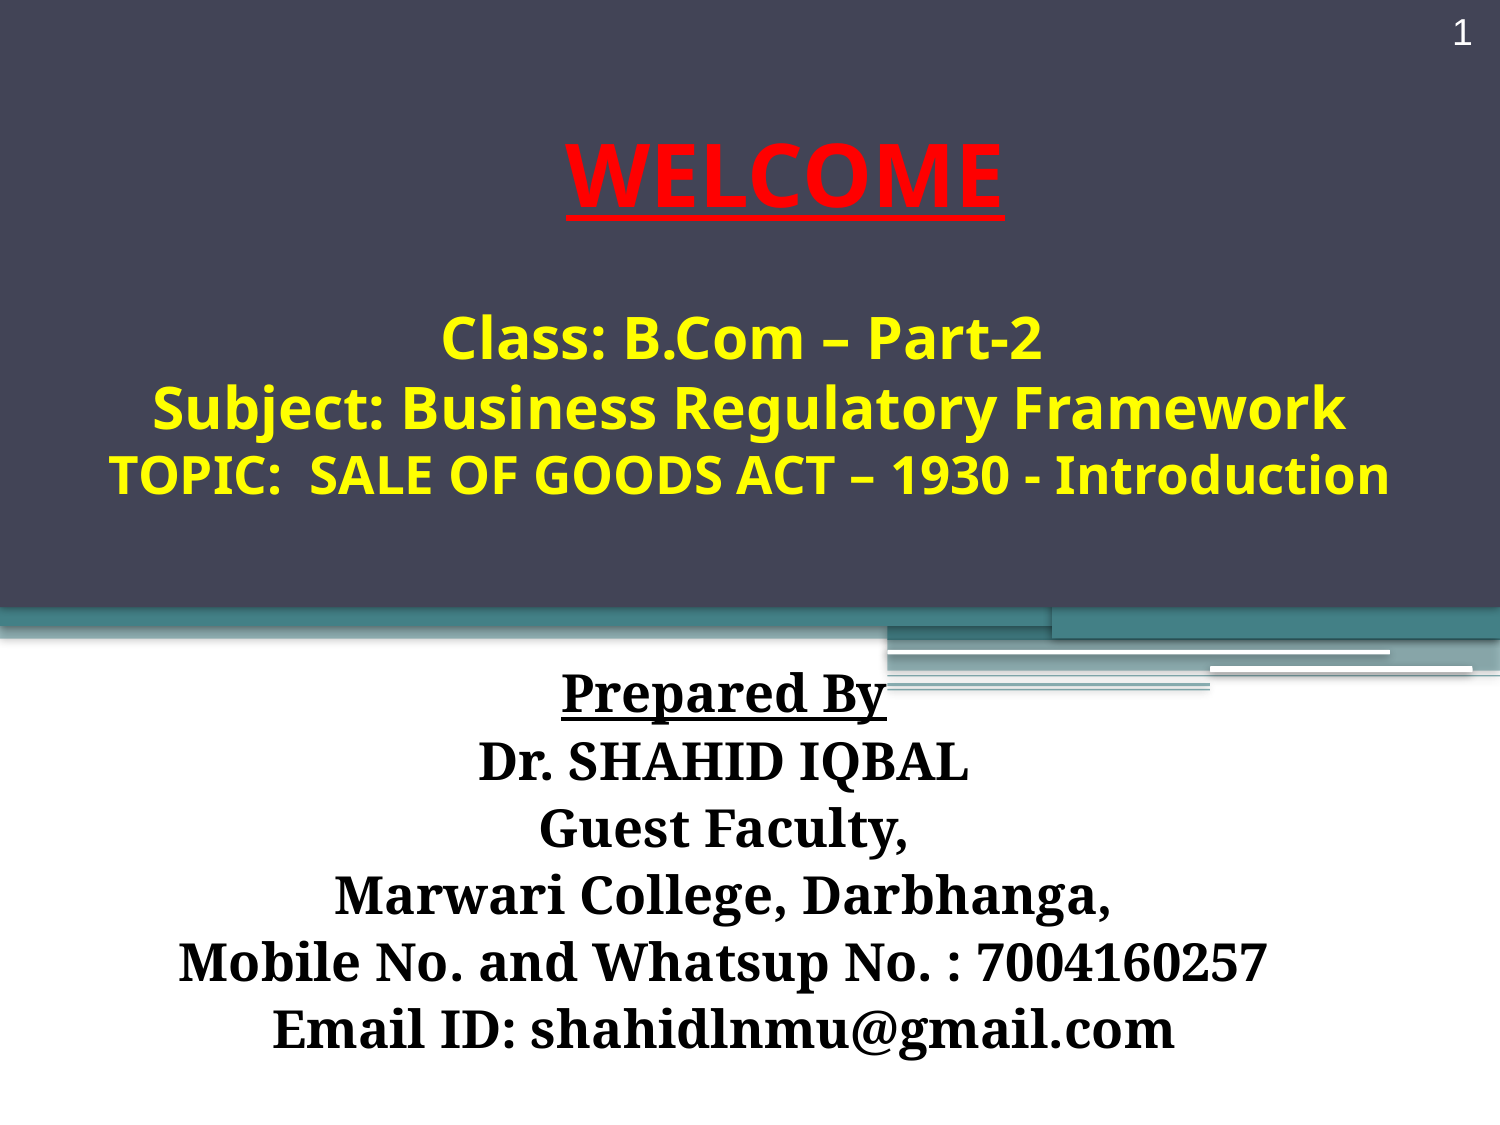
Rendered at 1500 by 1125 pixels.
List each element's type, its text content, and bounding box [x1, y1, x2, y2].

title WELCOME Class: B.Com – Part-2 Subject: Business Regulatory Framework TOPIC: SALE OF GOODS ACT – 1930 - Introduction [75, 75, 1425, 513]
slide_number 1 [1364, 0, 1488, 61]
subtitle Prepared By Dr. SHAHID IQBAL Guest Faculty, Marwari College, Darbhanga, Mobile No. and Whatsup No. : 7004160257 Email ID: shahidlnmu@gmail.com [150, 549, 1288, 1075]
